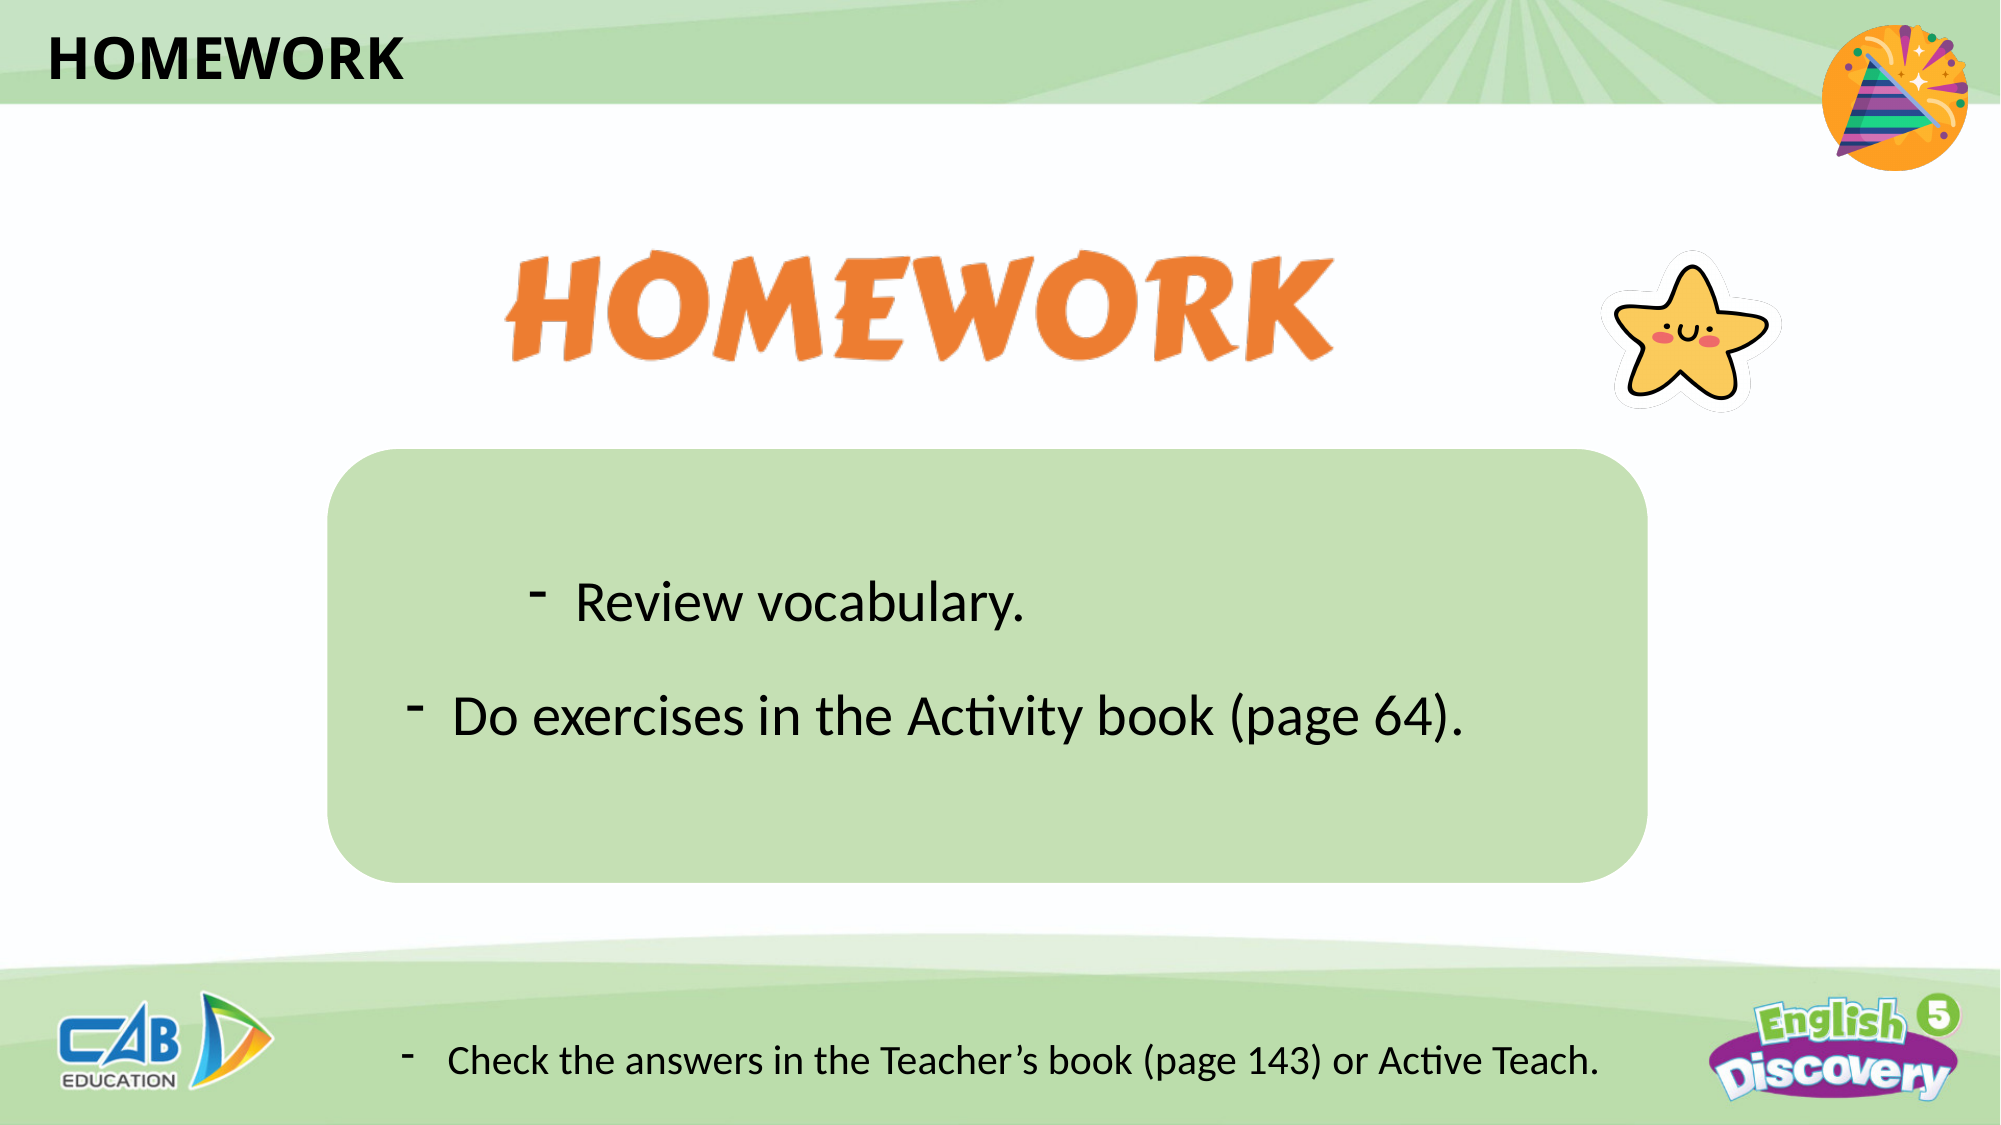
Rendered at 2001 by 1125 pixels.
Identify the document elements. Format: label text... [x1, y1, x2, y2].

text_box Review vocabulary. [513, 555, 1507, 641]
text_box Do exercises in the Activity book (page 64). [390, 669, 1594, 754]
text_box [325, 446, 1650, 885]
text_box HOMEWORK [31, 30, 1757, 91]
text_box Check the answers in the Teacher’s book (page 143) or Active Teach. [386, 1025, 1634, 1091]
picture [0, 0, 2001, 1125]
